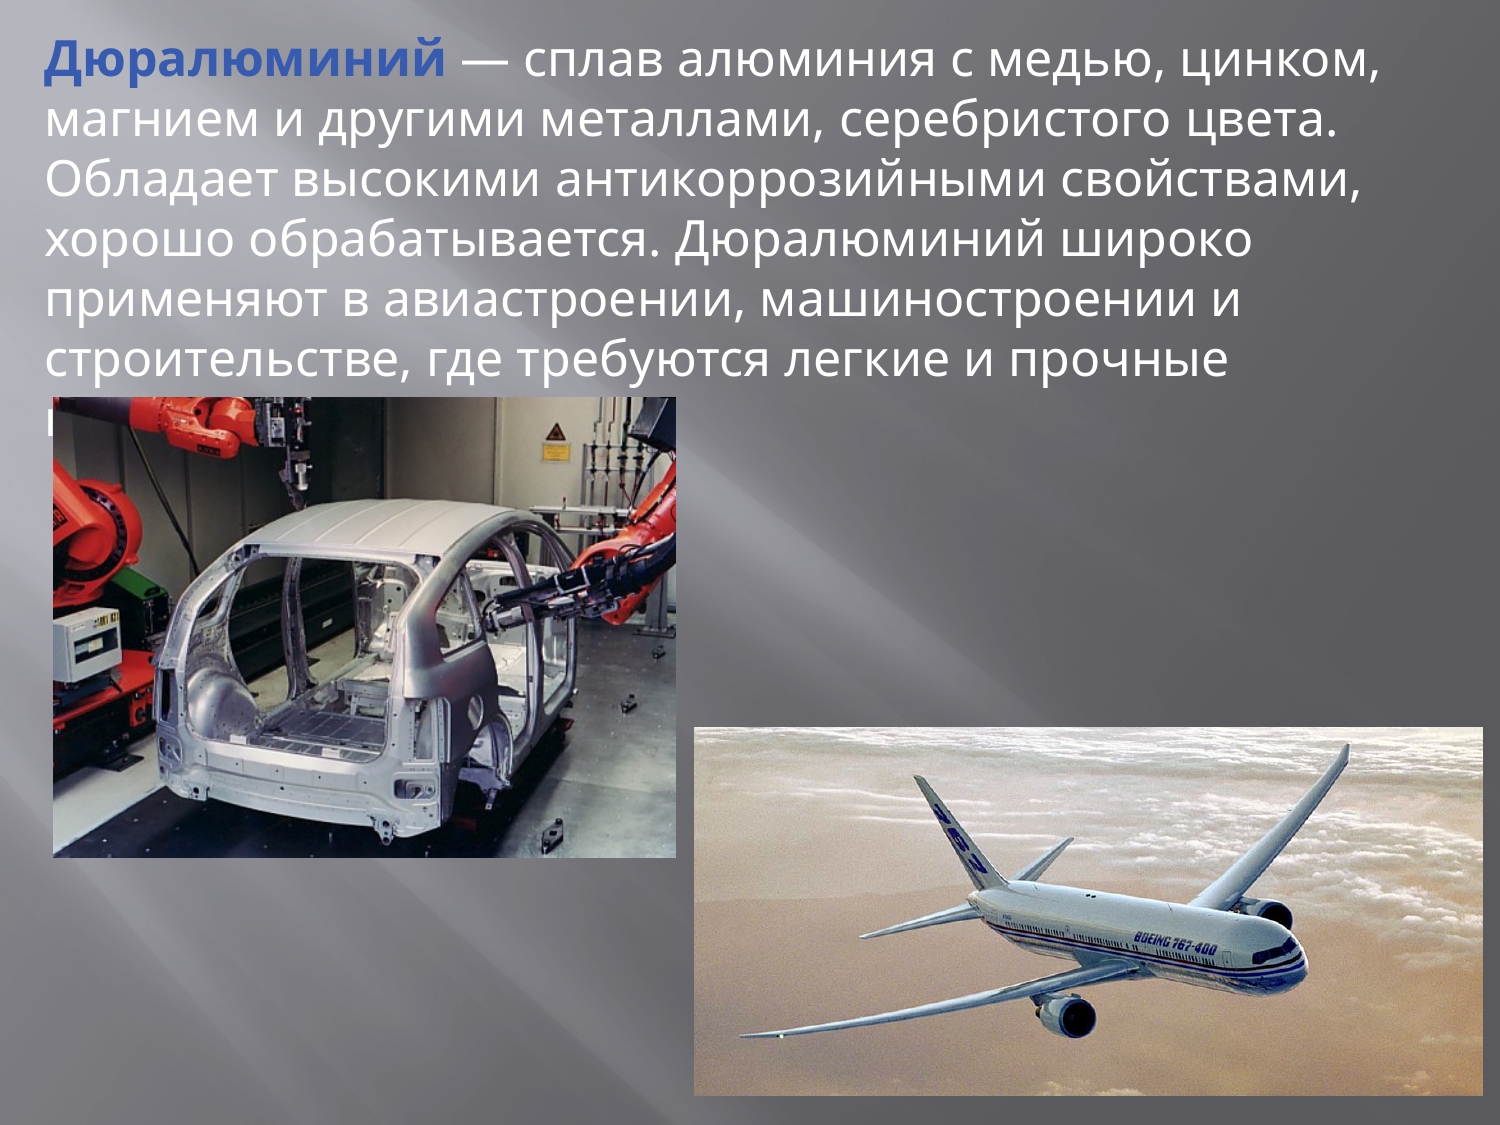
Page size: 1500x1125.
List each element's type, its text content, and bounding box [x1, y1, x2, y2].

text_box Дюралюминий — сплав алюминия с медью, цинком, магнием и другими металлами, серебристого цвета. Обладает высокими антикоррозийными свойствами, хорошо обрабатывается. Дюралюминий широко применяют в авиастроении, машиностроении и строительстве, где требуются легкие и прочные конструкции. [29, 19, 1483, 454]
picture [52, 397, 676, 858]
picture [694, 727, 1483, 1096]
